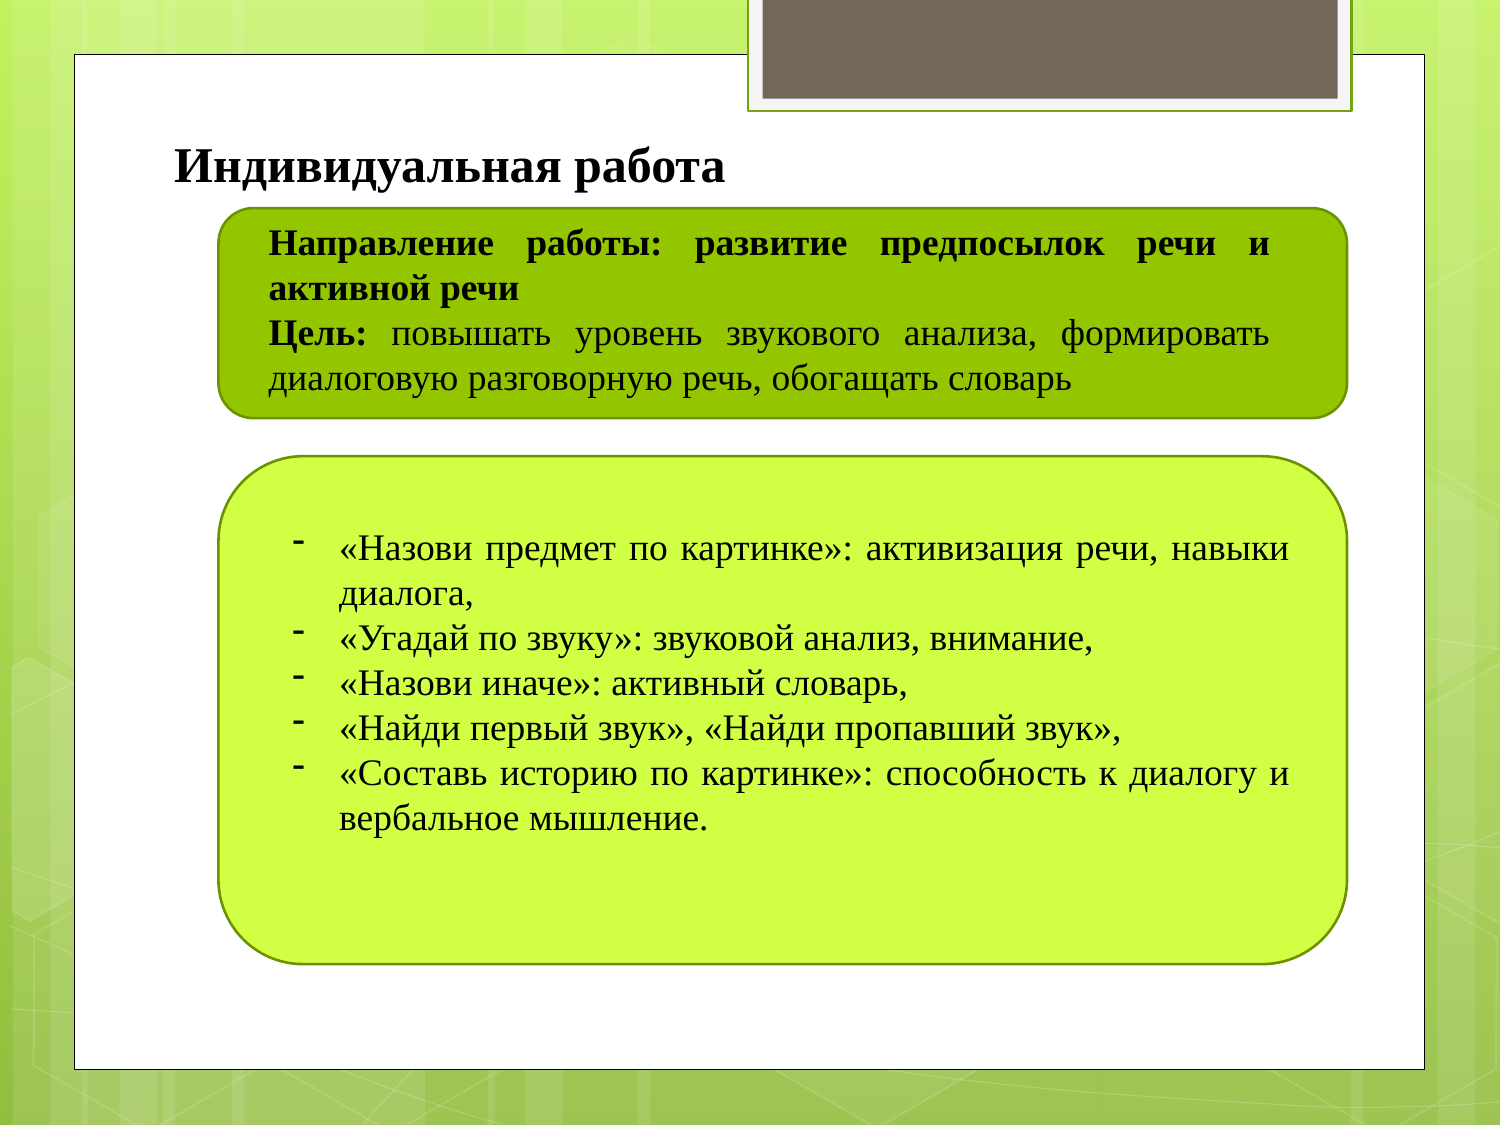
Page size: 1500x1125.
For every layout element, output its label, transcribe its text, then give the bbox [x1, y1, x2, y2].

text_box Направление работы: развитие предпосылок речи и активной речи Цель: повышать уровень звукового анализа, формировать диалоговую разговорную речь, обогащать словарь [253, 210, 1286, 451]
text_box [217, 206, 1349, 420]
text_box Индивидуальная работа [159, 125, 1376, 261]
text_box [217, 454, 1349, 966]
text_box «Назови предмет по картинке»: активизация речи, навыки диалога, «Угадай по звуку»: звуковой анализ, внимание, «Назови иначе»: активный словарь, «Найди первый звук», «Найди пропавший звук», «Составь историю по картинке»: способность к диалогу и вербальное мышление. [277, 515, 1306, 890]
